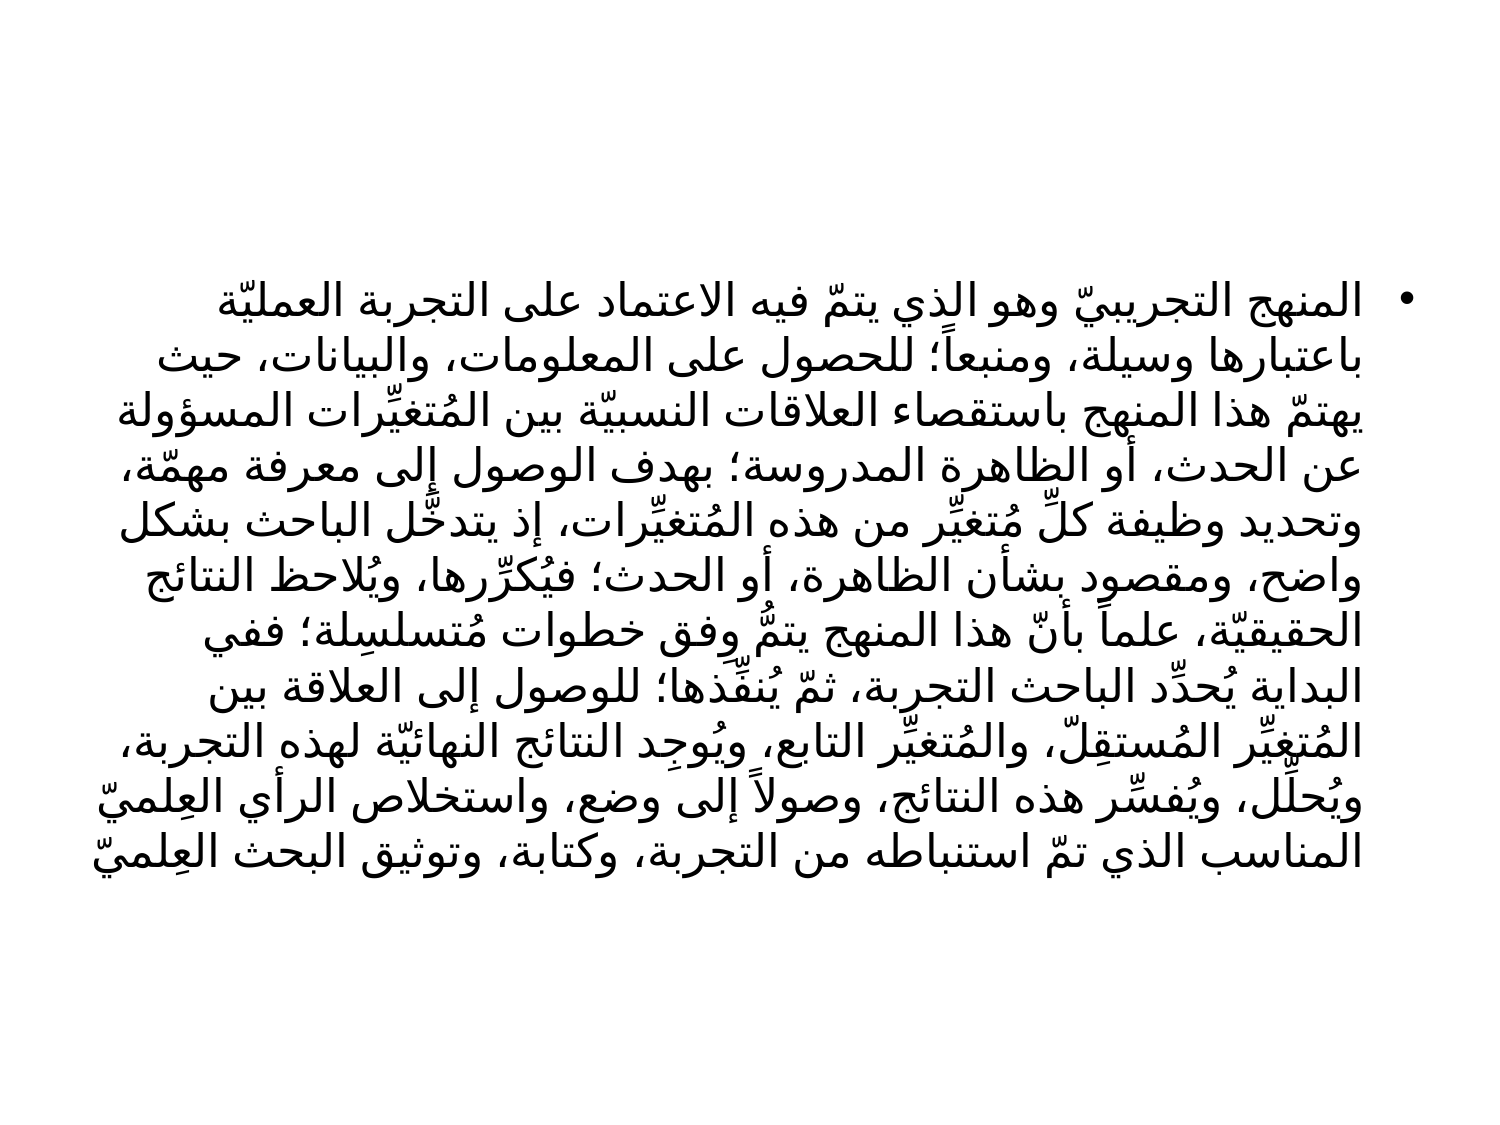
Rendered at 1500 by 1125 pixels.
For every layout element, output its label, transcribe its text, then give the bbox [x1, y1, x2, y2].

list المنهج التجريبيّ وهو الذي يتمّ فيه الاعتماد على التجربة العمليّة باعتبارها وسيلة، ومنبعاً؛ للحصول على المعلومات، والبيانات، حيث يهتمّ هذا المنهج باستقصاء العلاقات النسبيّة بين المُتغيِّرات المسؤولة عن الحدث، أو الظاهرة المدروسة؛ بهدف الوصول إلى معرفة مهمّة، وتحديد وظيفة كلِّ مُتغيِّر من هذه المُتغيِّرات، إذ يتدخَّل الباحث بشكل واضح، ومقصود بشأن الظاهرة، أو الحدث؛ فيُكرِّرها، ويُلاحظ النتائج الحقيقيّة، علماً بأنّ هذا المنهج يتمُّ وِفق خطوات مُتسلسِلة؛ ففي البداية يُحدِّد الباحث التجربة، ثمّ يُنفِّذها؛ للوصول إلى العلاقة بين المُتغيِّر المُستقِلّ، والمُتغيِّر التابع، ويُوجِد النتائج النهائيّة لهذه التجربة، ويُحلِّل، ويُفسِّر هذه النتائج، وصولاً إلى وضع، واستخلاص الرأي العِلميّ المناسب الذي تمّ استنباطه من التجربة، وكتابة، وتوثيق البحث العِلميّ [75, 262, 1425, 1005]
